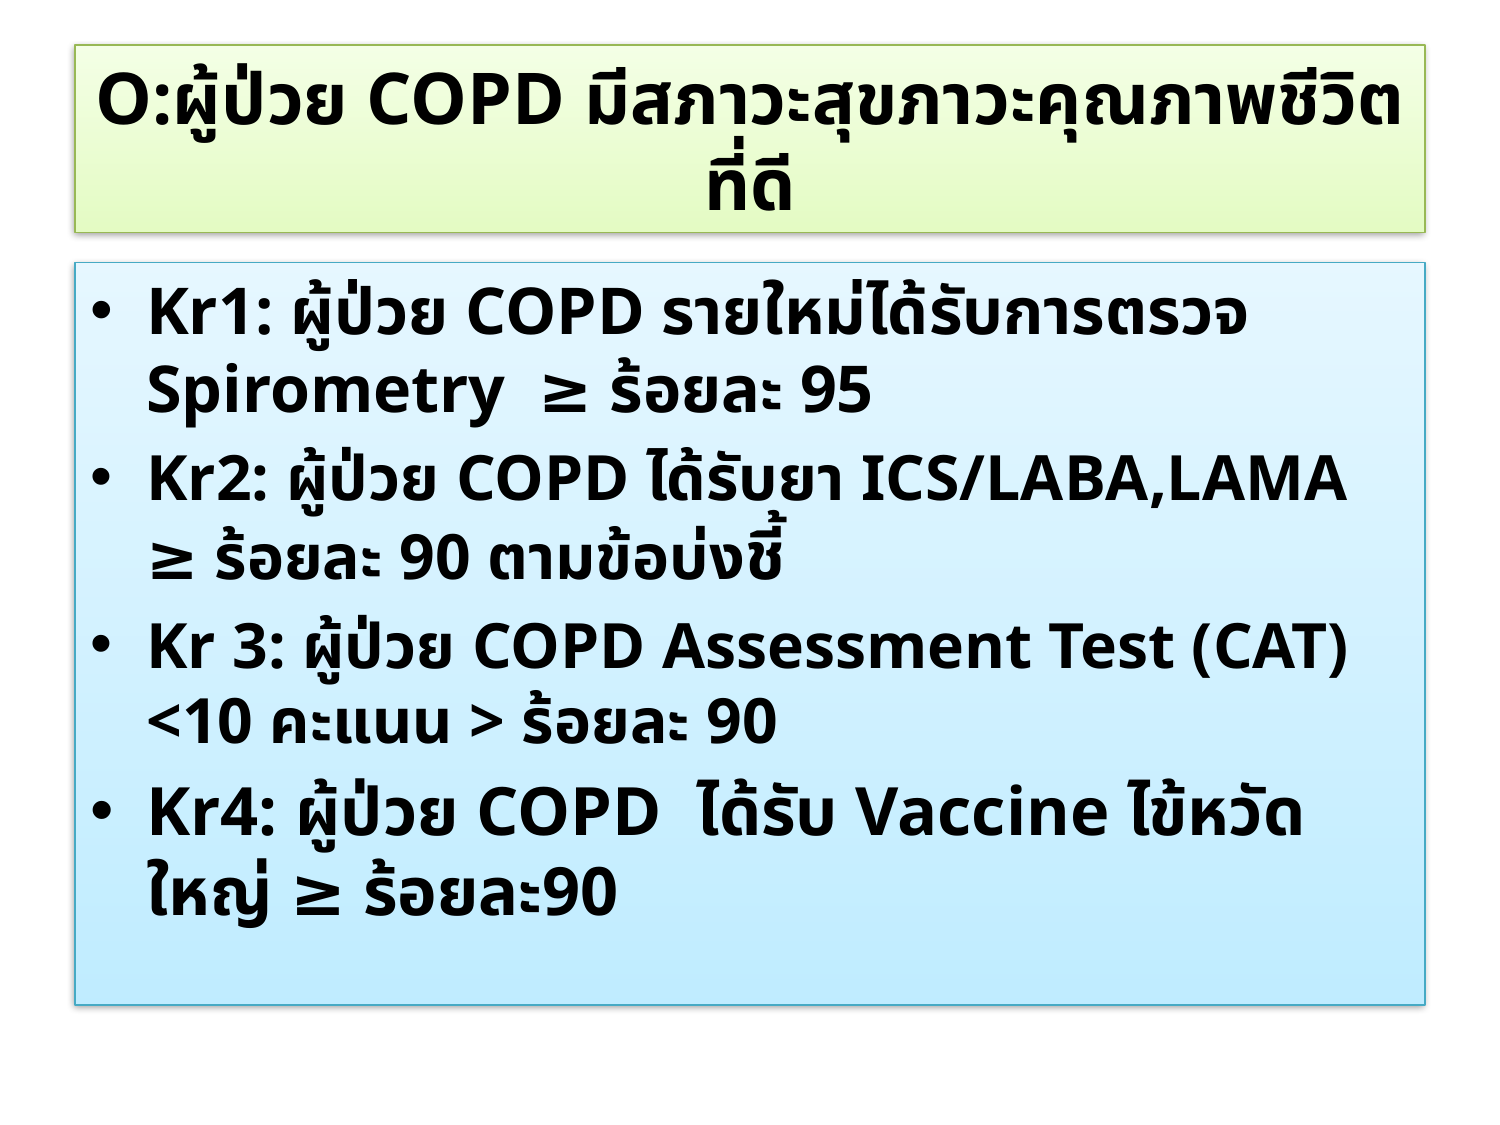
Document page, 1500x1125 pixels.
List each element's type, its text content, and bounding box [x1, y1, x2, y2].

title O:ผู้ป่วย COPD มีสภาวะสุขภาวะคุณภาพชีวิตที่ดี [74, 44, 1426, 233]
list Kr1: ผู้ป่วย COPD รายใหม่ได้รับการตรวจ Spirometry ≥ ร้อยละ 95 Kr2: ผู้ป่วย COPD ได้รับยา ICS/LABA,LAMA ≥ ร้อยละ 90 ตามข้อบ่งชี้ Kr 3: ผู้ป่วย COPD Assessment Test (CAT) <10 คะแนน > ร้อยละ 90 Kr4: ผู้ป่วย COPD ได้รับ Vaccine ไข้หวัดใหญ่ ≥ ร้อยละ90 [74, 262, 1426, 1006]
